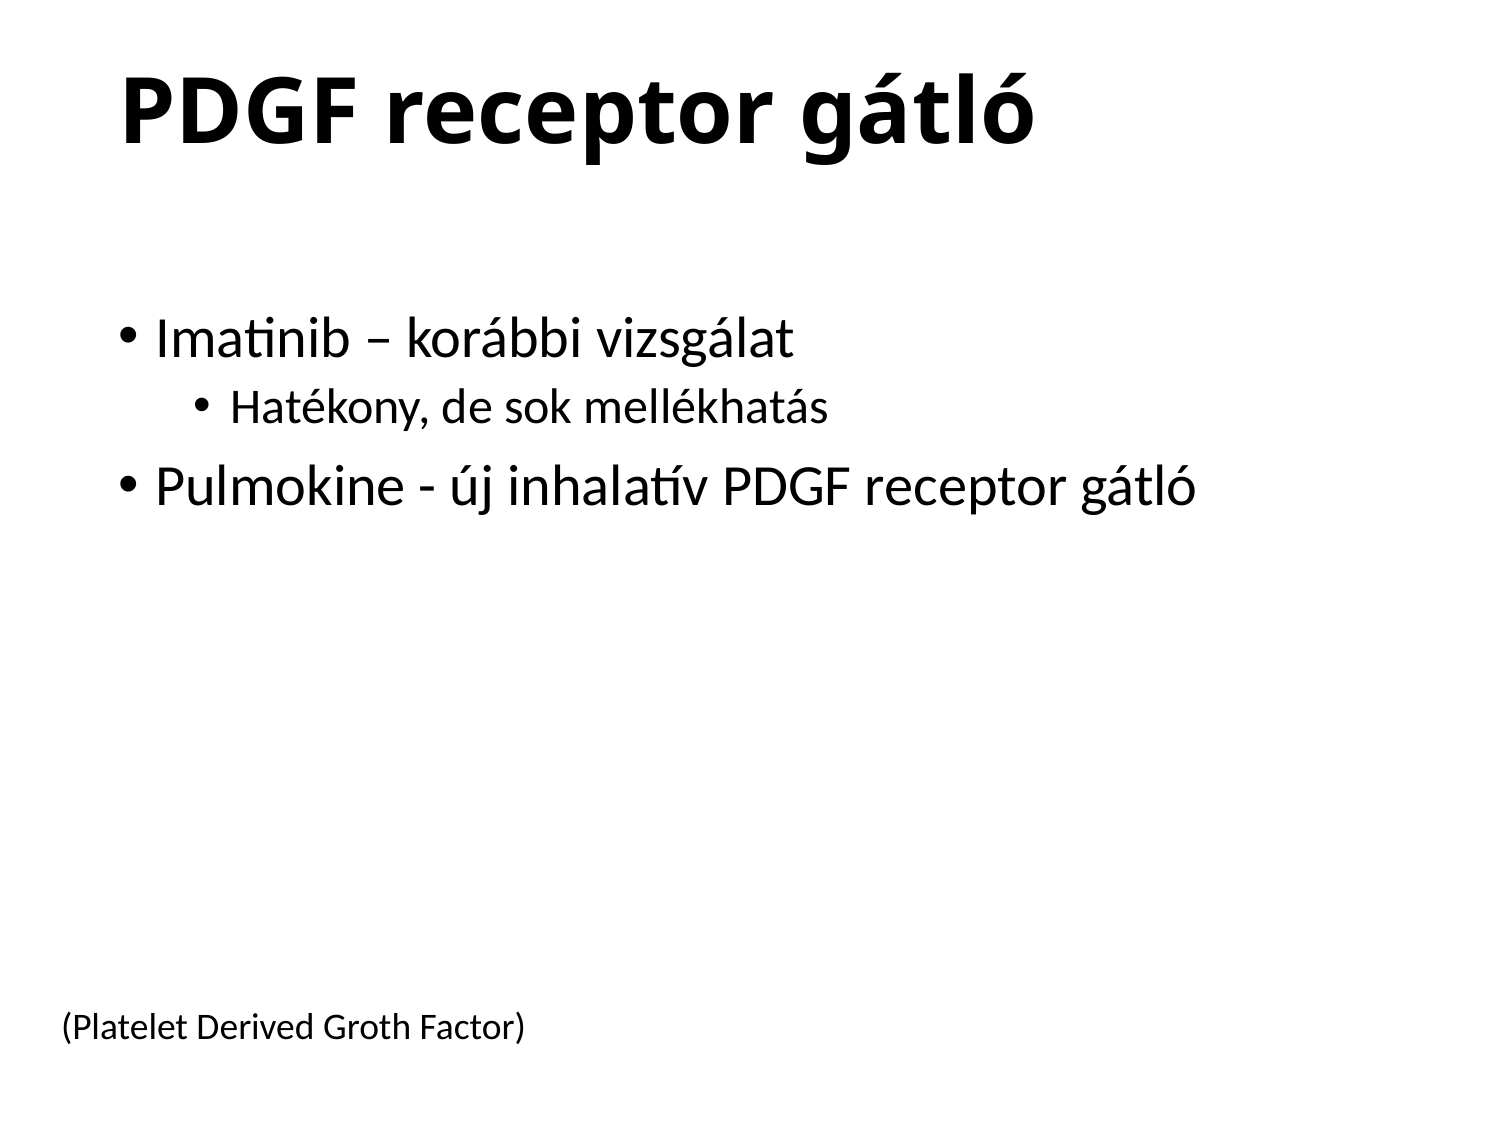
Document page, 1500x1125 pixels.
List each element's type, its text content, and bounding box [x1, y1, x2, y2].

text_box (Platelet Derived Groth Factor) [46, 994, 542, 1055]
title PDGF receptor gátló [103, 59, 1397, 278]
list Imatinib – korábbi vizsgálat Hatékony, de sok mellékhatás Pulmokine - új inhalatív PDGF receptor gátló [103, 299, 1397, 1014]
